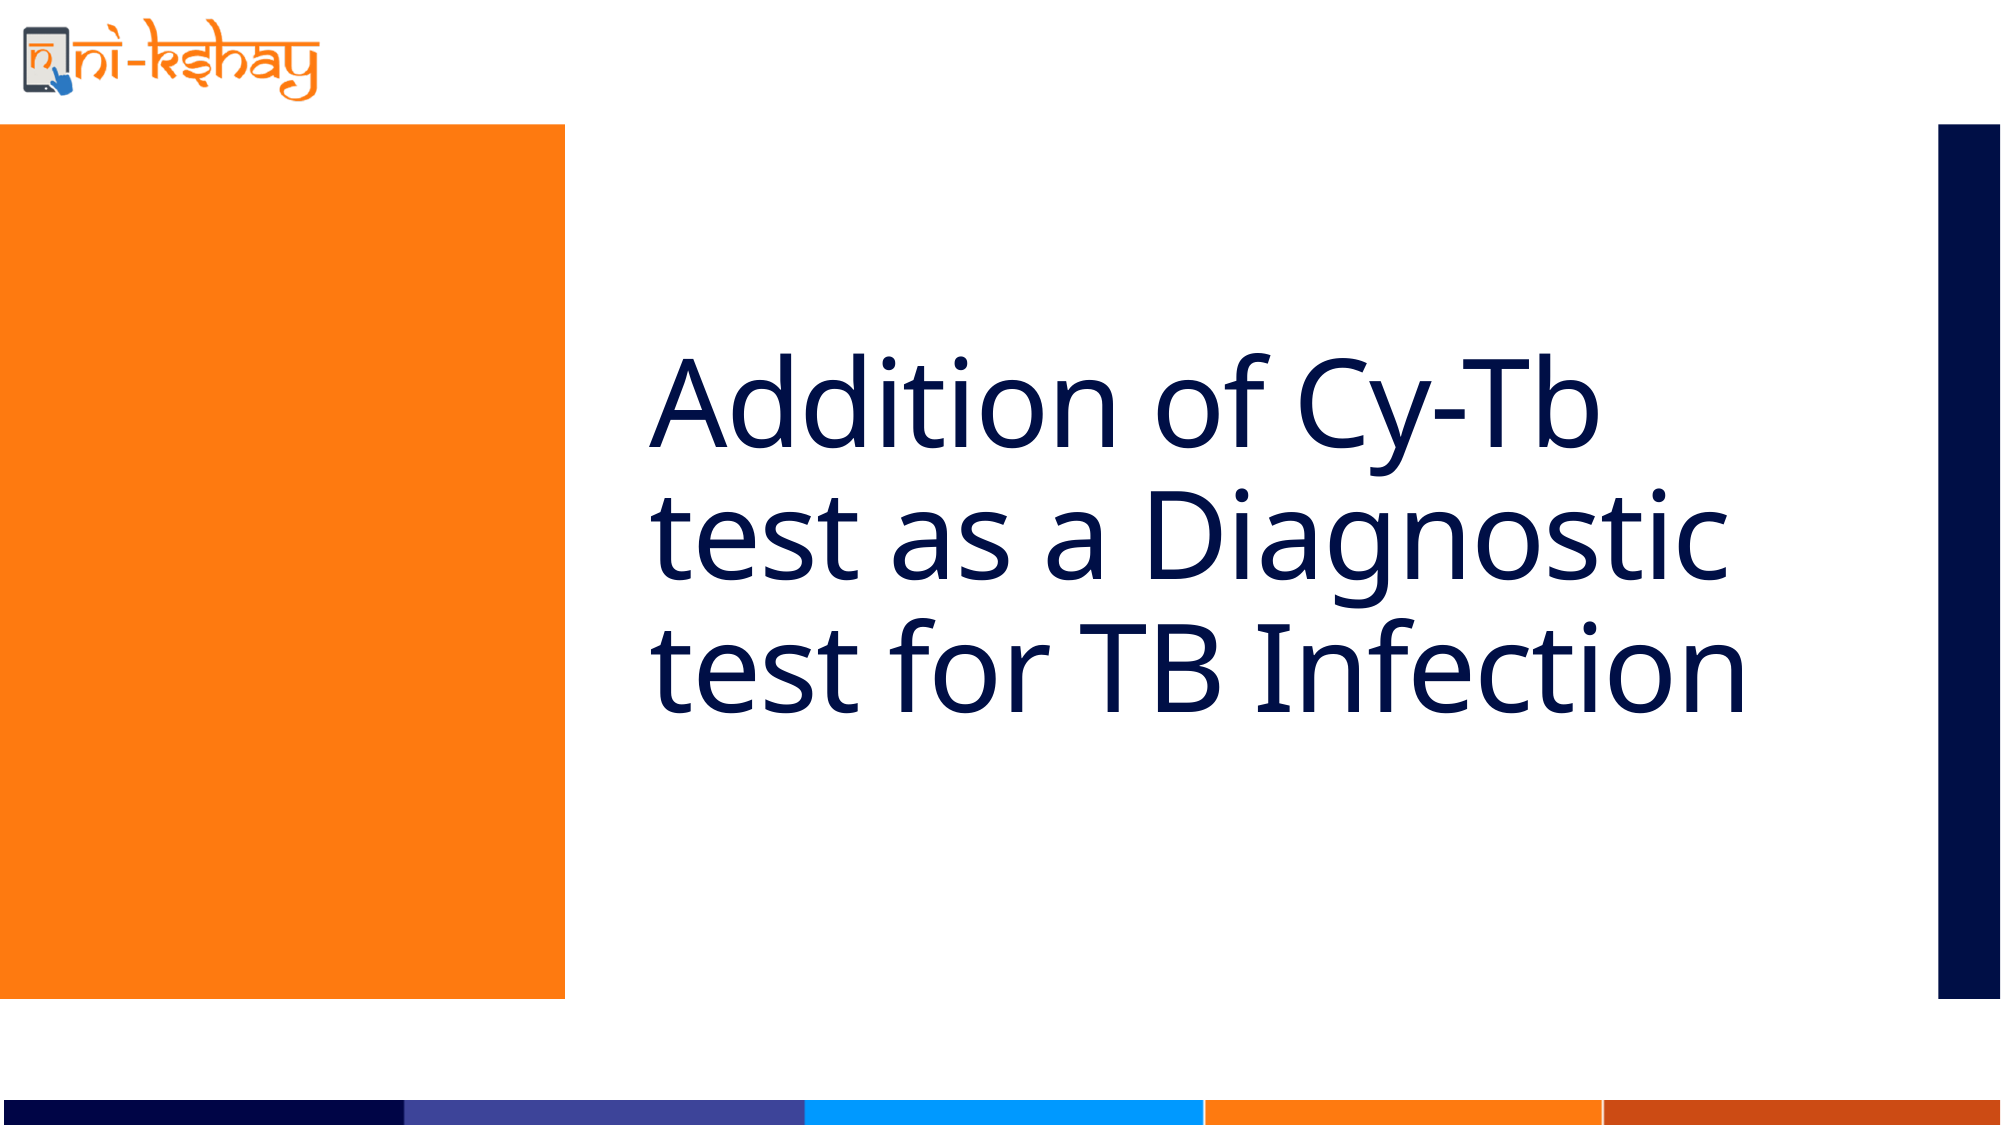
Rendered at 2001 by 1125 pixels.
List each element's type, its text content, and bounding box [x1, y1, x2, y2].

picture [4, 1100, 2001, 1125]
title Addition of Cy-Tb test as a Diagnostic test for TB Infection [634, 213, 1835, 747]
picture [21, 3, 321, 118]
